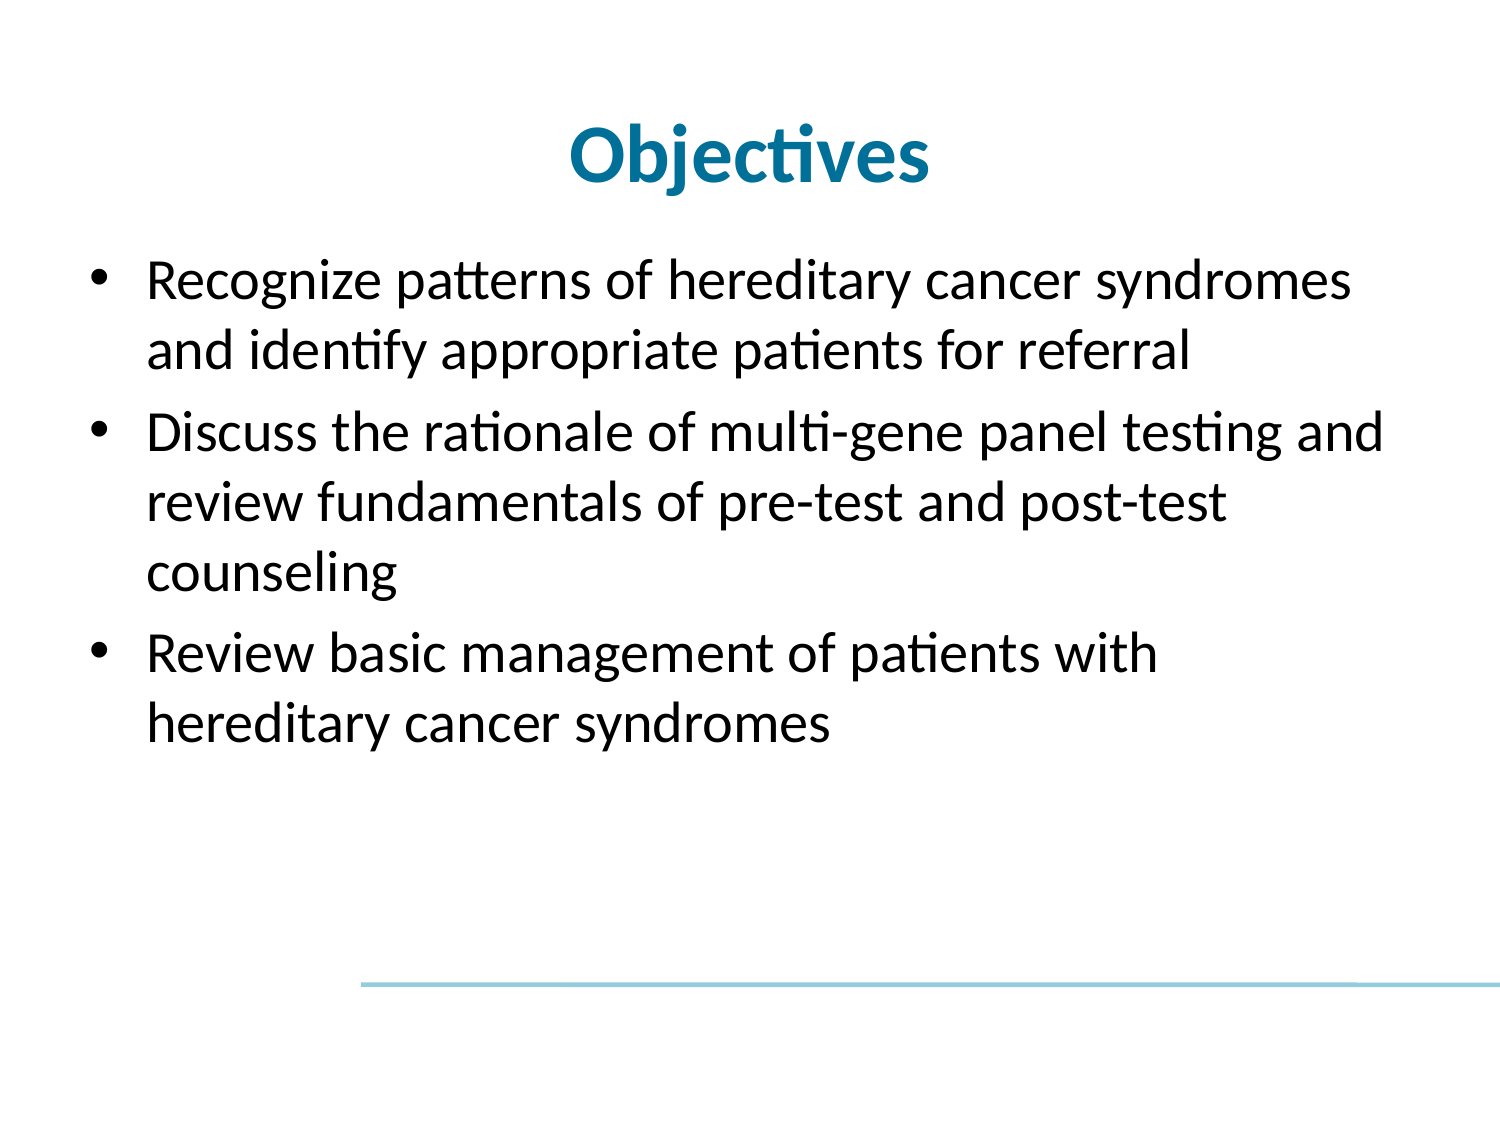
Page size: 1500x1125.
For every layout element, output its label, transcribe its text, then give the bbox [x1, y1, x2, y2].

title Objectives [75, 92, 1425, 227]
list Recognize patterns of hereditary cancer syndromes and identify appropriate patients for referral Discuss the rationale of multi-gene panel testing and review fundamentals of pre-test and post-test counseling Review basic management of patients with hereditary cancer syndromes [75, 233, 1425, 905]
